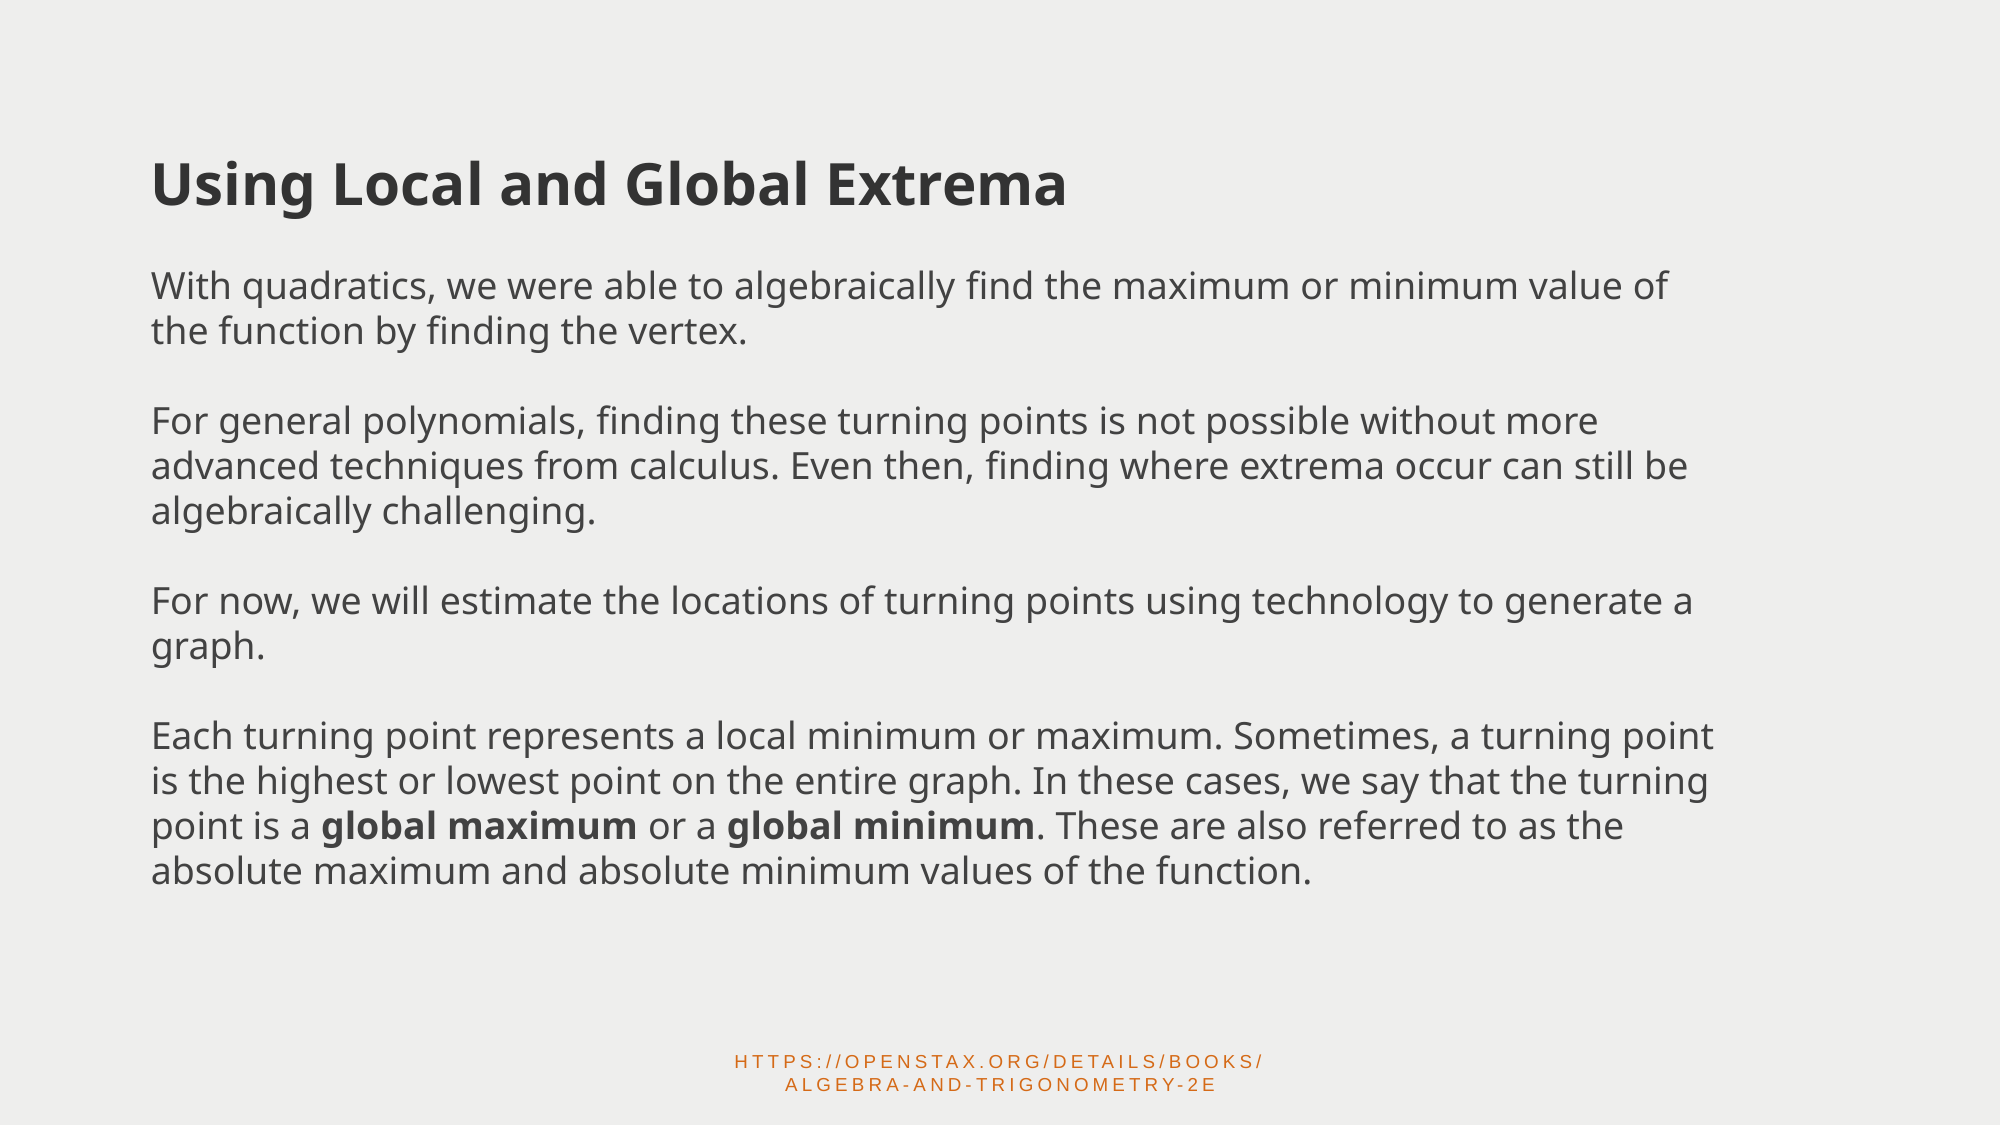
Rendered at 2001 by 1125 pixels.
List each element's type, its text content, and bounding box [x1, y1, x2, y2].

footer https://openstax.org/details/books/algebra-and-trigonometry-2e [662, 1042, 1338, 1103]
text_box Using Local and Global Extrema With quadratics, we were able to algebraically find the maximum or minimum value of the function by finding the vertex. For general polynomials, finding these turning points is not possible without more advanced techniques from calculus. Even then, finding where extrema occur can still be algebraically challenging. For now, we will estimate the locations of turning points using technology to generate a graph. Each turning point represents a local minimum or maximum. Sometimes, a turning point is the highest or lowest point on the entire graph. In these cases, we say that the turning point is a global maximum or a global minimum. These are also referred to as the absolute maximum and absolute minimum values of the function. [136, 139, 1749, 900]
